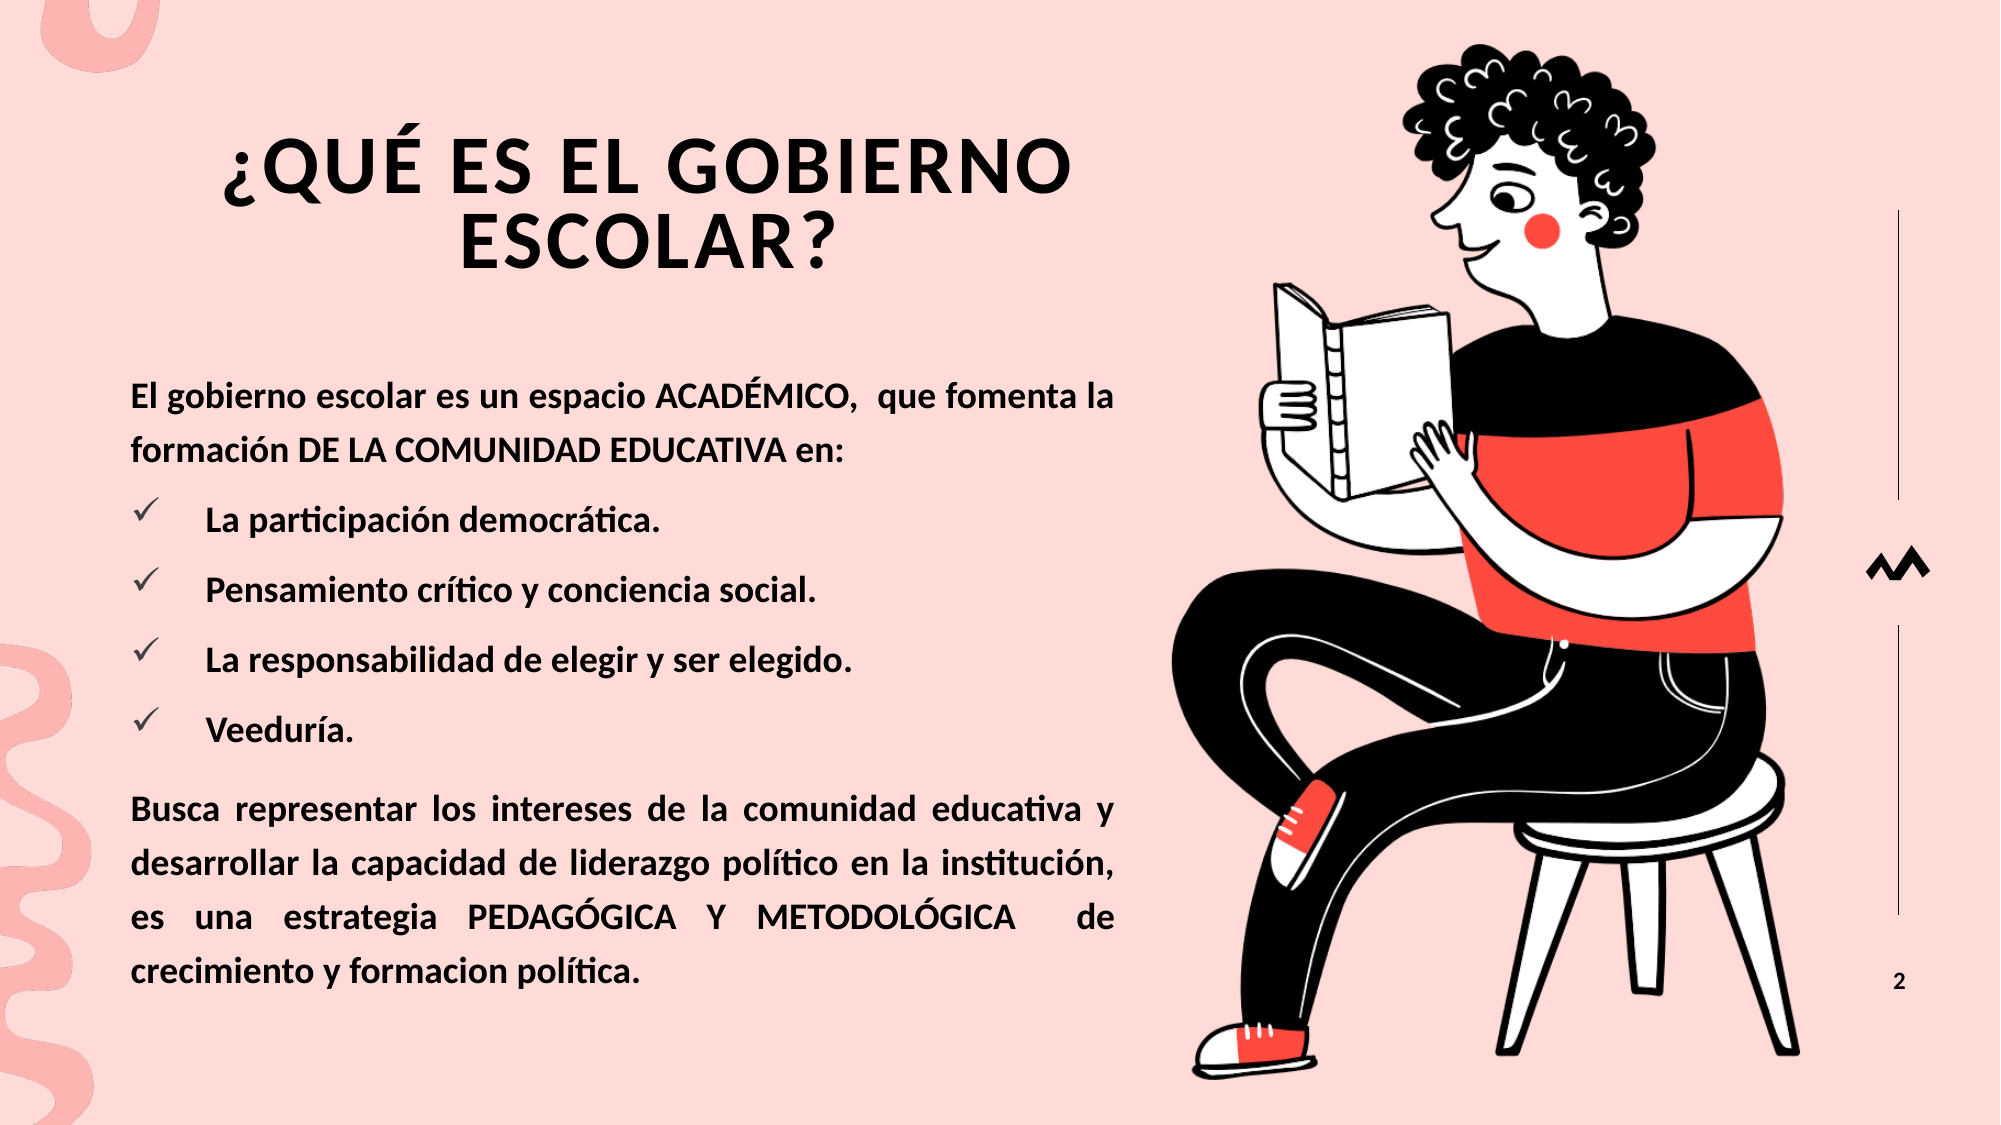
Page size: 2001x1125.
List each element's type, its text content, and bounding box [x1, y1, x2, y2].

slide_number 2 [1814, 957, 1985, 998]
list El gobierno escolar es un espacio ACADÉMICO, que fomenta la formación DE LA COMUNIDAD EDUCATIVA en: La participación democrática. Pensamiento crítico y conciencia social. La responsabilidad de elegir y ser elegido. Veeduría. Busca representar los intereses de la comunidad educativa y desarrollar la capacidad de liderazgo político en la institución, es una estrategia PEDAGÓGICA Y METODOLÓGICA de crecimiento y formacion política. [108, 354, 1131, 998]
picture [0, 617, 114, 1125]
picture [1156, 0, 1815, 1125]
picture [26, 0, 176, 88]
title ¿QUÉ ES EL GOBIERNO ESCOLAR? [203, 126, 1094, 277]
picture [1863, 542, 1933, 583]
